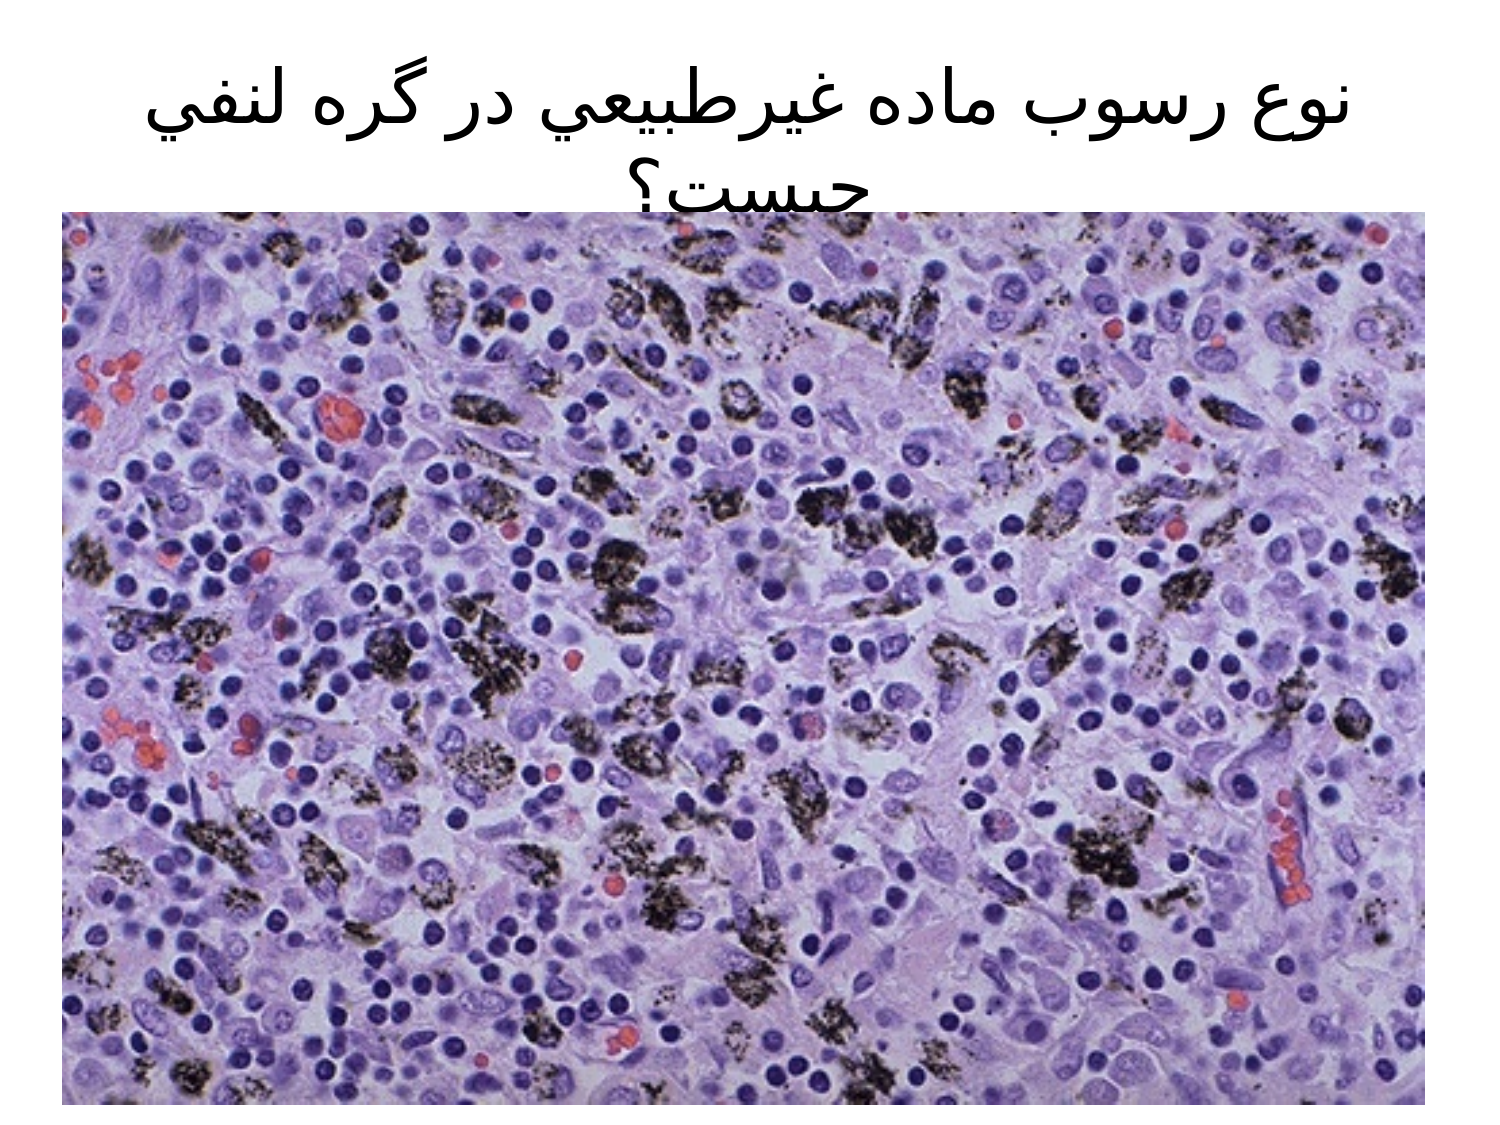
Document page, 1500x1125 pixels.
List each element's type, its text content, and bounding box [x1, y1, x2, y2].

picture [62, 212, 1426, 1105]
title نوع رسوب ماده غيرطبيعي در گره لنفي چيست؟ [74, 44, 1426, 212]
